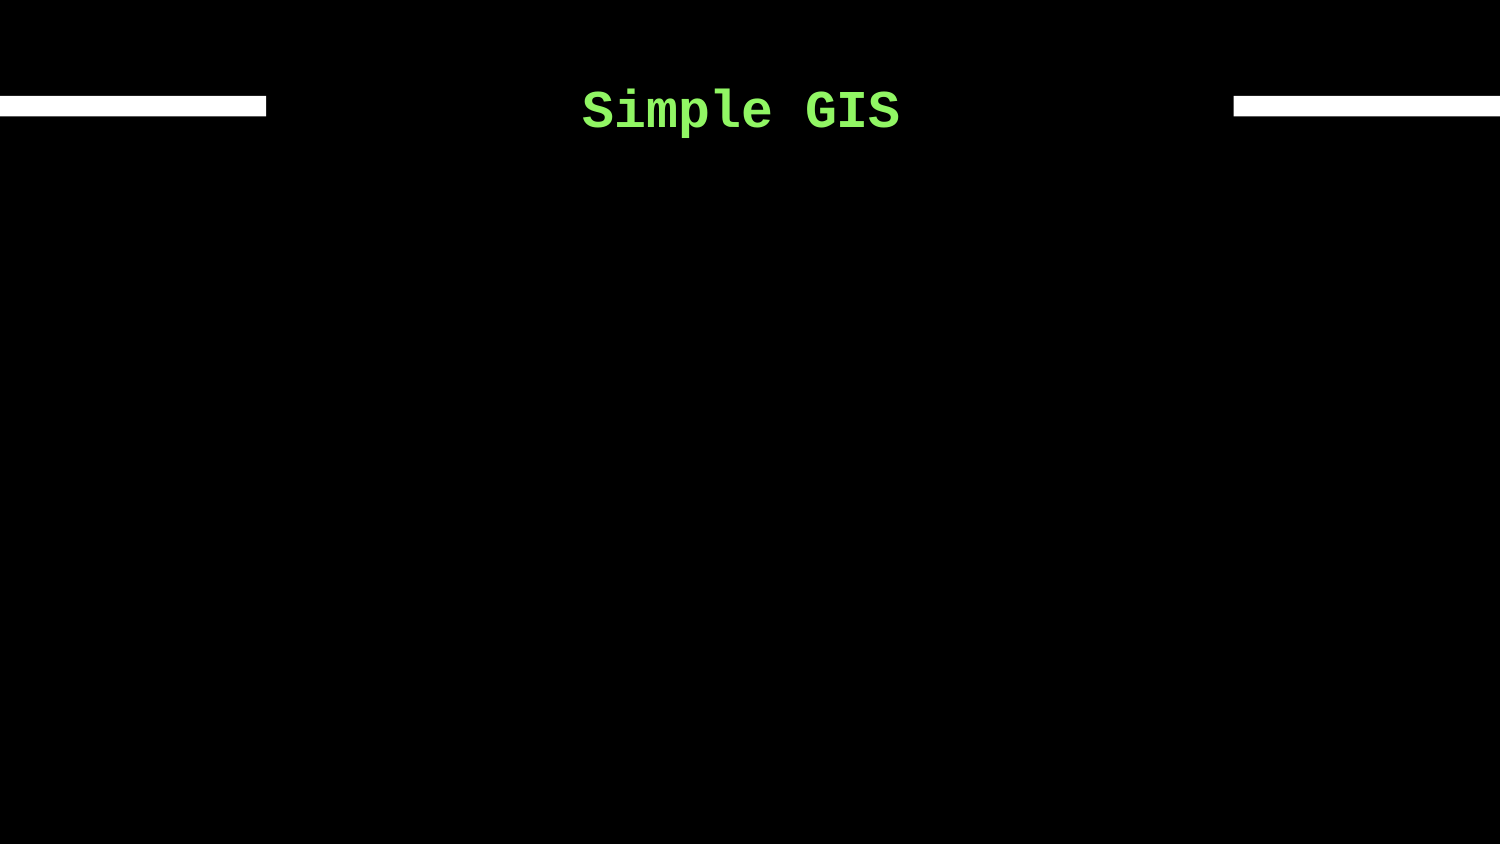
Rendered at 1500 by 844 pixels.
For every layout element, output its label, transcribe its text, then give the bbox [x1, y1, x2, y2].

text_box [1233, 95, 1500, 117]
title Simple GIS [58, 59, 1457, 154]
text_box [0, 95, 267, 117]
